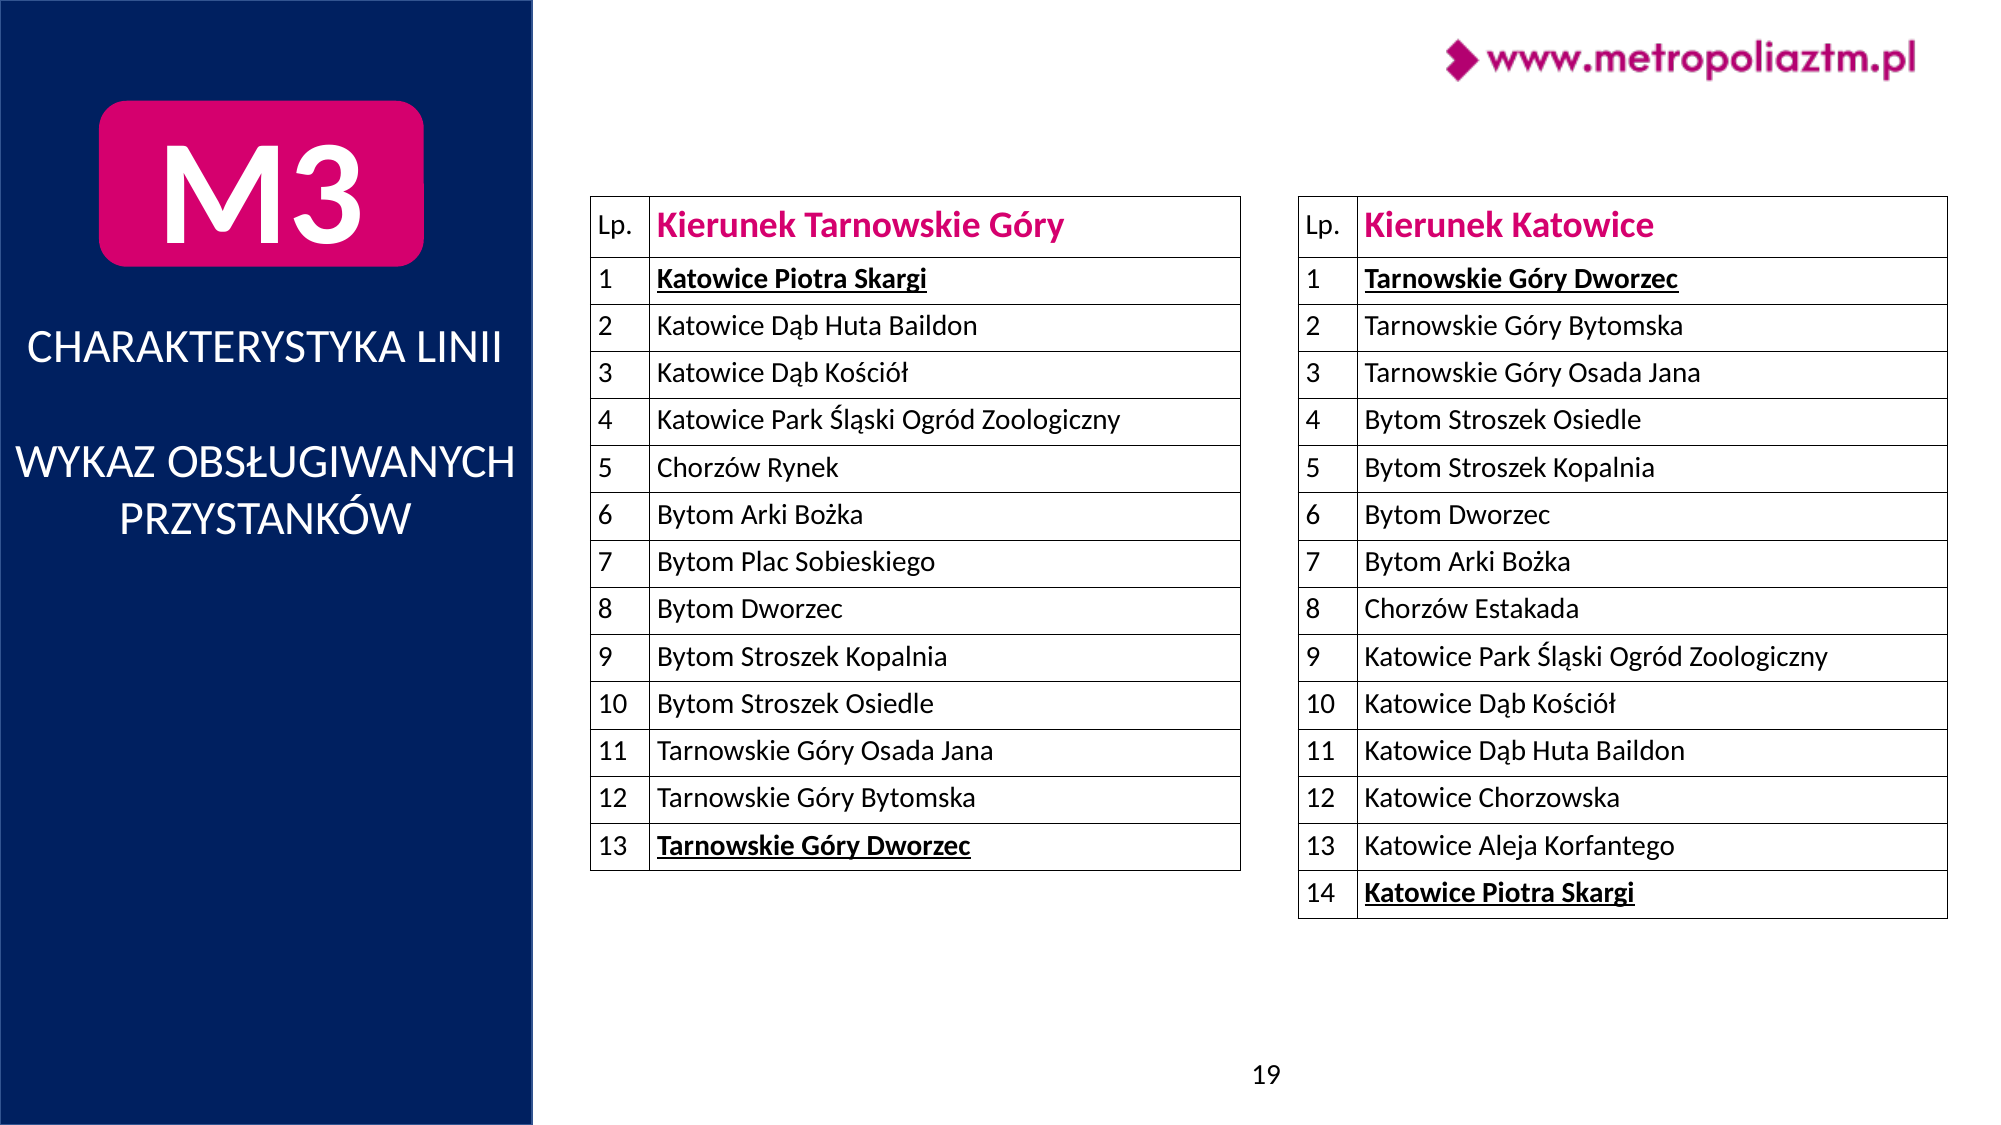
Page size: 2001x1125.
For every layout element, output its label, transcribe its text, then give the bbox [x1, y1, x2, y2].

table_cell Katowice Park Śląski Ogród Zoologiczny [1358, 635, 1947, 681]
table_cell Bytom Dworzec [1358, 493, 1947, 540]
table_cell Tarnowskie Góry Dworzec [650, 824, 1240, 870]
table_cell 6 [591, 493, 649, 540]
table_cell 13 [1299, 824, 1357, 870]
table_cell Tarnowskie Góry Dworzec [1358, 258, 1947, 304]
table_cell Katowice Park Śląski Ogród Zoologiczny [650, 399, 1240, 445]
table_header Lp. [1299, 197, 1357, 257]
table_cell 4 [591, 399, 649, 445]
table_cell 10 [591, 682, 649, 729]
table_cell 3 [591, 352, 649, 398]
table_cell Katowice Chorzowska [1358, 777, 1947, 823]
table_cell Katowice Dąb Huta Baildon [650, 305, 1240, 351]
table_cell 7 [591, 541, 649, 587]
table_header Kierunek Tarnowskie Góry [650, 197, 1240, 257]
table_cell Chorzów Rynek [650, 446, 1240, 492]
table_cell 12 [591, 777, 649, 823]
table_cell Bytom Dworzec [650, 588, 1240, 634]
table_cell Katowice Aleja Korfantego [1358, 824, 1947, 870]
table_cell 1 [1299, 258, 1357, 304]
table_cell 3 [1299, 352, 1357, 398]
table_cell Bytom Arki Bożka [1358, 541, 1947, 587]
table_cell Katowice Piotra Skargi [650, 258, 1240, 304]
table_cell Bytom Stroszek Osiedle [1358, 399, 1947, 445]
table_cell Katowice Piotra Skargi [1358, 871, 1947, 918]
table_cell 14 [1299, 871, 1357, 918]
table_cell 9 [1299, 635, 1357, 681]
slide_number 19 [1041, 1042, 1492, 1103]
table_cell 7 [1299, 541, 1357, 587]
table_cell 11 [1299, 730, 1357, 776]
table_cell 13 [591, 824, 649, 870]
table_cell Tarnowskie Góry Bytomska [650, 777, 1240, 823]
table_cell Bytom Arki Bożka [650, 493, 1240, 540]
table_cell Bytom Plac Sobieskiego [650, 541, 1240, 587]
table_cell Tarnowskie Góry Bytomska [1358, 305, 1947, 351]
table_cell Katowice Dąb Kościół [650, 352, 1240, 398]
table_cell 11 [591, 730, 649, 776]
picture [1420, 17, 1948, 101]
table_cell 9 [591, 635, 649, 681]
table_cell Chorzów Estakada [1358, 588, 1947, 634]
table_cell 2 [591, 305, 649, 351]
table_cell Tarnowskie Góry Osada Jana [650, 730, 1240, 776]
table_cell 8 [591, 588, 649, 634]
table_header Lp. [591, 197, 649, 257]
table_cell 4 [1299, 399, 1357, 445]
text_box M3 [69, 93, 454, 274]
table_cell Bytom Stroszek Kopalnia [650, 635, 1240, 681]
table_cell 12 [1299, 777, 1357, 823]
table_cell 2 [1299, 305, 1357, 351]
table_cell 10 [1299, 682, 1357, 729]
table_cell Tarnowskie Góry Osada Jana [1358, 352, 1947, 398]
table_cell 8 [1299, 588, 1357, 634]
table_cell Katowice Dąb Huta Baildon [1358, 730, 1947, 776]
table_cell 5 [1299, 446, 1357, 492]
table_cell 1 [591, 258, 649, 304]
table_cell 5 [591, 446, 649, 492]
table_cell Bytom Stroszek Kopalnia [1358, 446, 1947, 492]
table_cell Katowice Dąb Kościół [1358, 682, 1947, 729]
table_cell Bytom Stroszek Osiedle [650, 682, 1240, 729]
text_box CHARAKTERYSTYKA LINII WYKAZ OBSŁUGIWANYCH PRZYSTANKÓW [0, 0, 533, 1125]
table_cell 6 [1299, 493, 1357, 540]
table_header Kierunek Katowice [1358, 197, 1947, 257]
